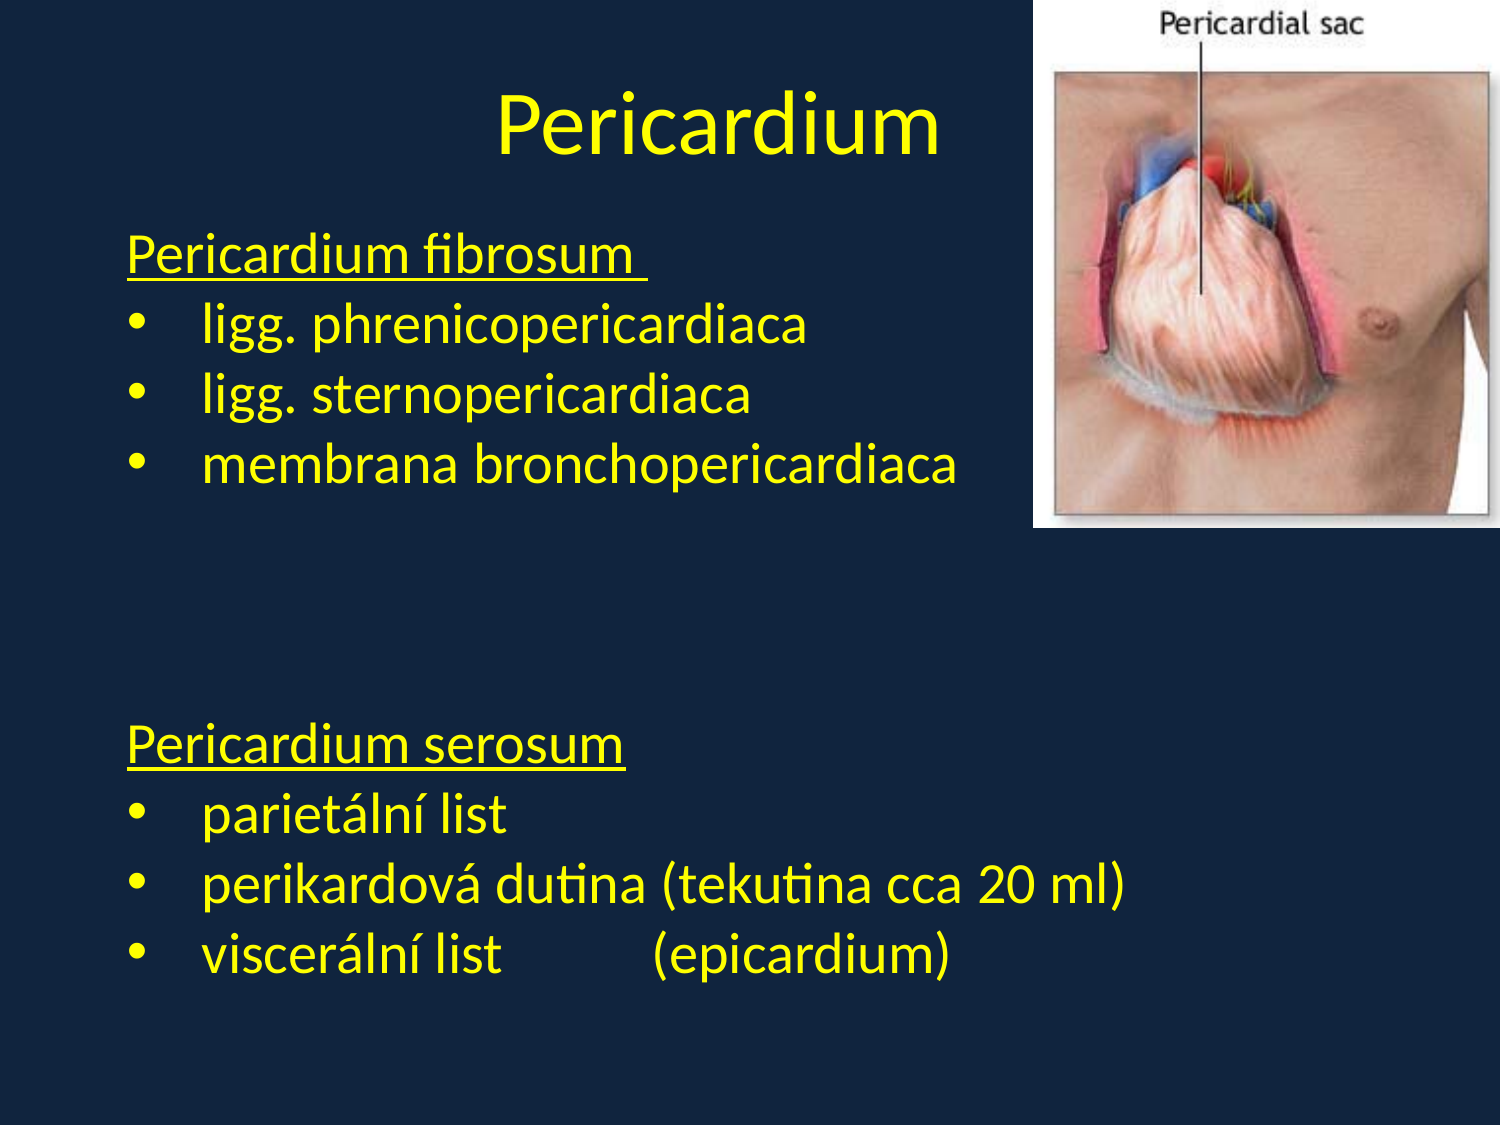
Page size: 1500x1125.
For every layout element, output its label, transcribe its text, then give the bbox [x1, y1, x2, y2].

text_box Pericardium fibrosum ligg. phrenicopericardiaca ligg. sternopericardiaca membrana bronchopericardiaca Pericardium serosum parietální list perikardová dutina (tekutina cca 20 ml) viscerální list (epicardium) [112, 208, 1353, 993]
title Pericardium [100, 42, 1028, 193]
picture [1033, 0, 1500, 528]
